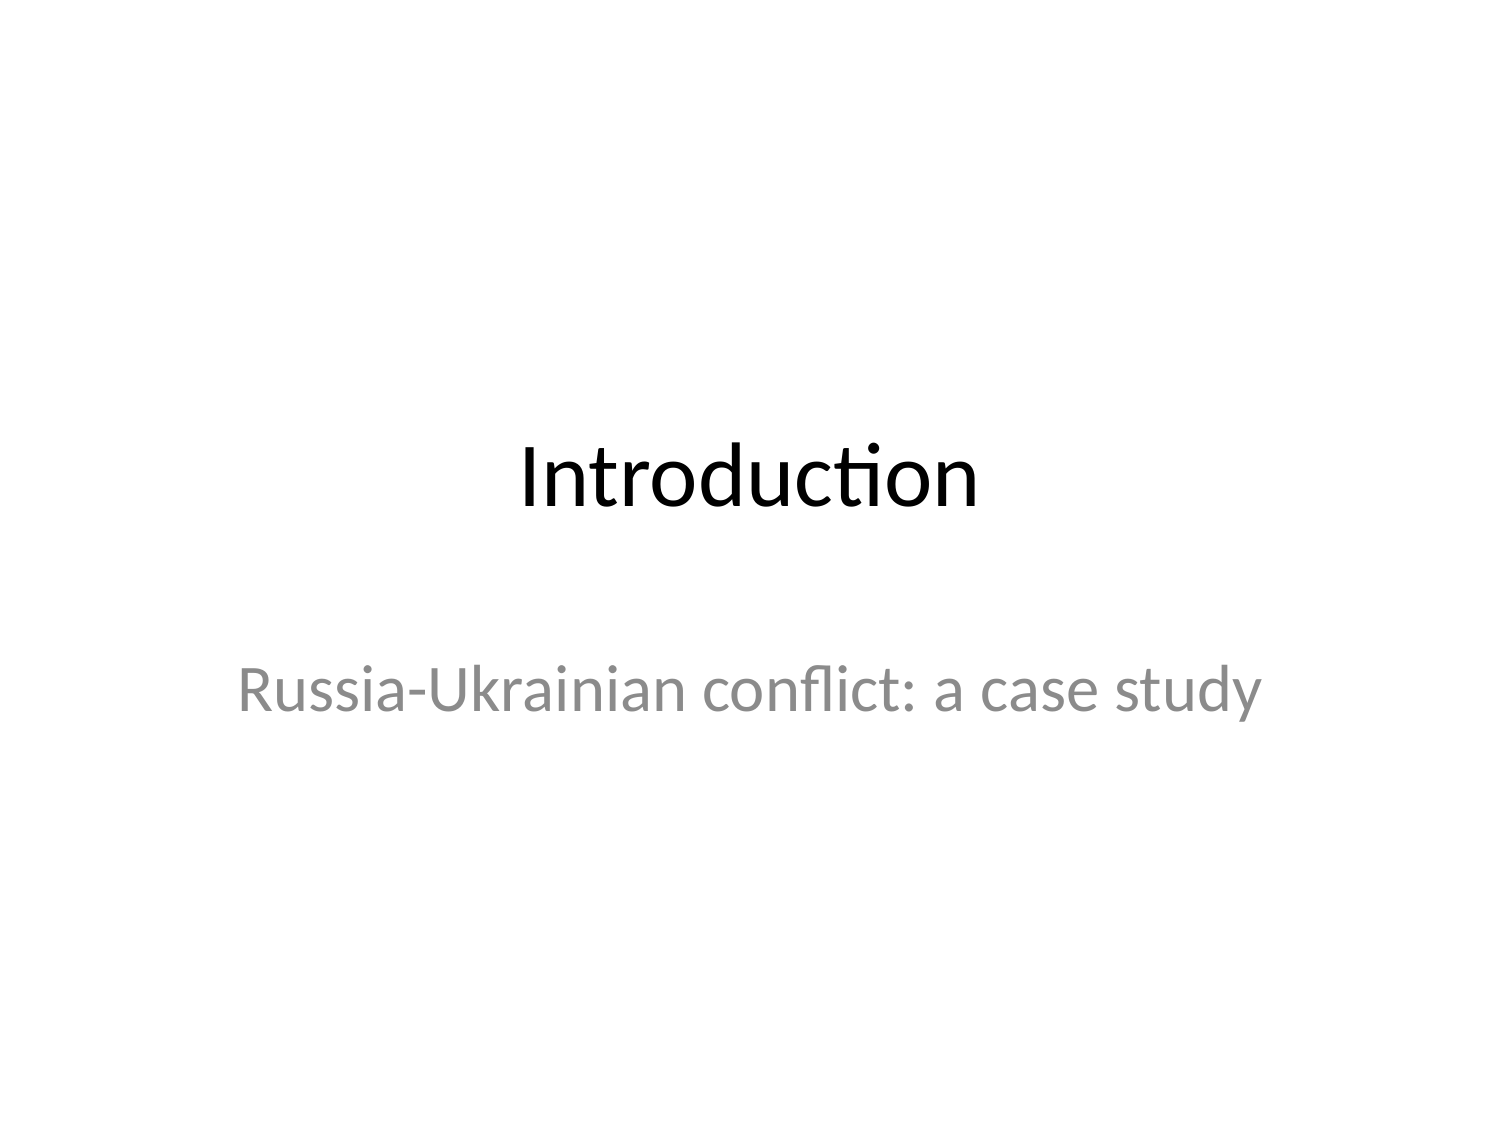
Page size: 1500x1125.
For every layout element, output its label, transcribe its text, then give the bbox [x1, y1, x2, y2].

subtitle Russia-Ukrainian conflict: a case study [112, 637, 1388, 925]
title Introduction [112, 349, 1388, 591]
